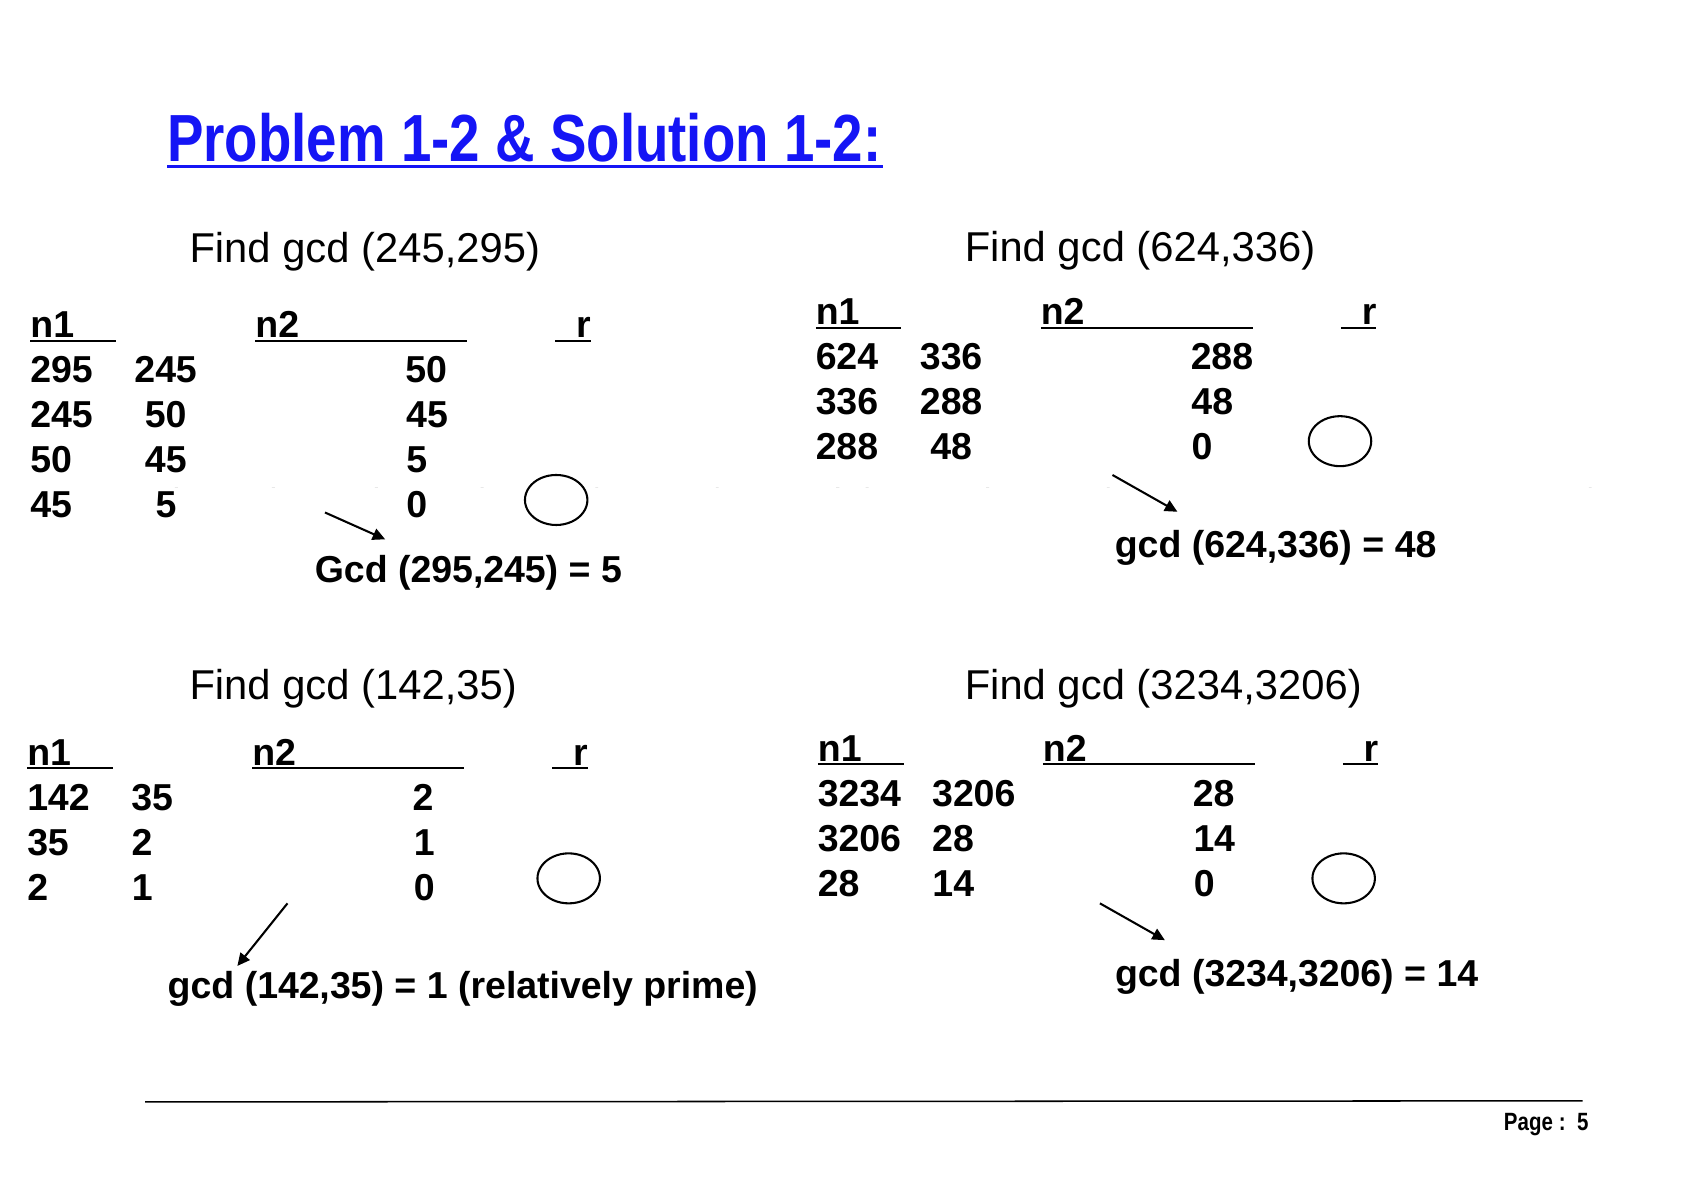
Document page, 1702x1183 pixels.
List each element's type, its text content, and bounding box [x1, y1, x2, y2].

text_box Find gcd (3234,3206) [949, 650, 1550, 715]
text_box n1 n2 r 3234 3206 28 3206 28 14 28 14 0 [803, 715, 1544, 957]
text_box [1112, 474, 1178, 512]
text_box [537, 853, 600, 904]
text_box [524, 474, 588, 526]
text_box [324, 512, 386, 540]
text_box [237, 903, 288, 966]
text_box n1 n2 r 624 336 288 336 288 48 288 48 0 [801, 279, 1542, 521]
text_box Find gcd (142,35) [174, 650, 775, 716]
text_box Find gcd (624,336) [949, 212, 1550, 278]
text_box Gcd (295,245) = 5 [299, 537, 637, 598]
text_box Problem 1-2 & Solution 1-2: [152, 86, 898, 182]
text_box gcd (624,336) = 48 [1099, 512, 1452, 573]
text_box [1099, 903, 1165, 941]
text_box [1312, 853, 1375, 904]
text_box n1 n2 r 142 35 2 35 2 1 2 1 0 [12, 720, 753, 961]
text_box gcd (142,35) = 1 (relatively prime) [152, 953, 774, 1014]
text_box gcd (3234,3206) = 14 [1100, 940, 1494, 1002]
text_box n1 n2 r 295 245 50 245 50 45 50 45 5 45 5 0 [15, 292, 756, 578]
text_box Find gcd (245,295) [174, 213, 775, 279]
text_box [1308, 416, 1372, 467]
